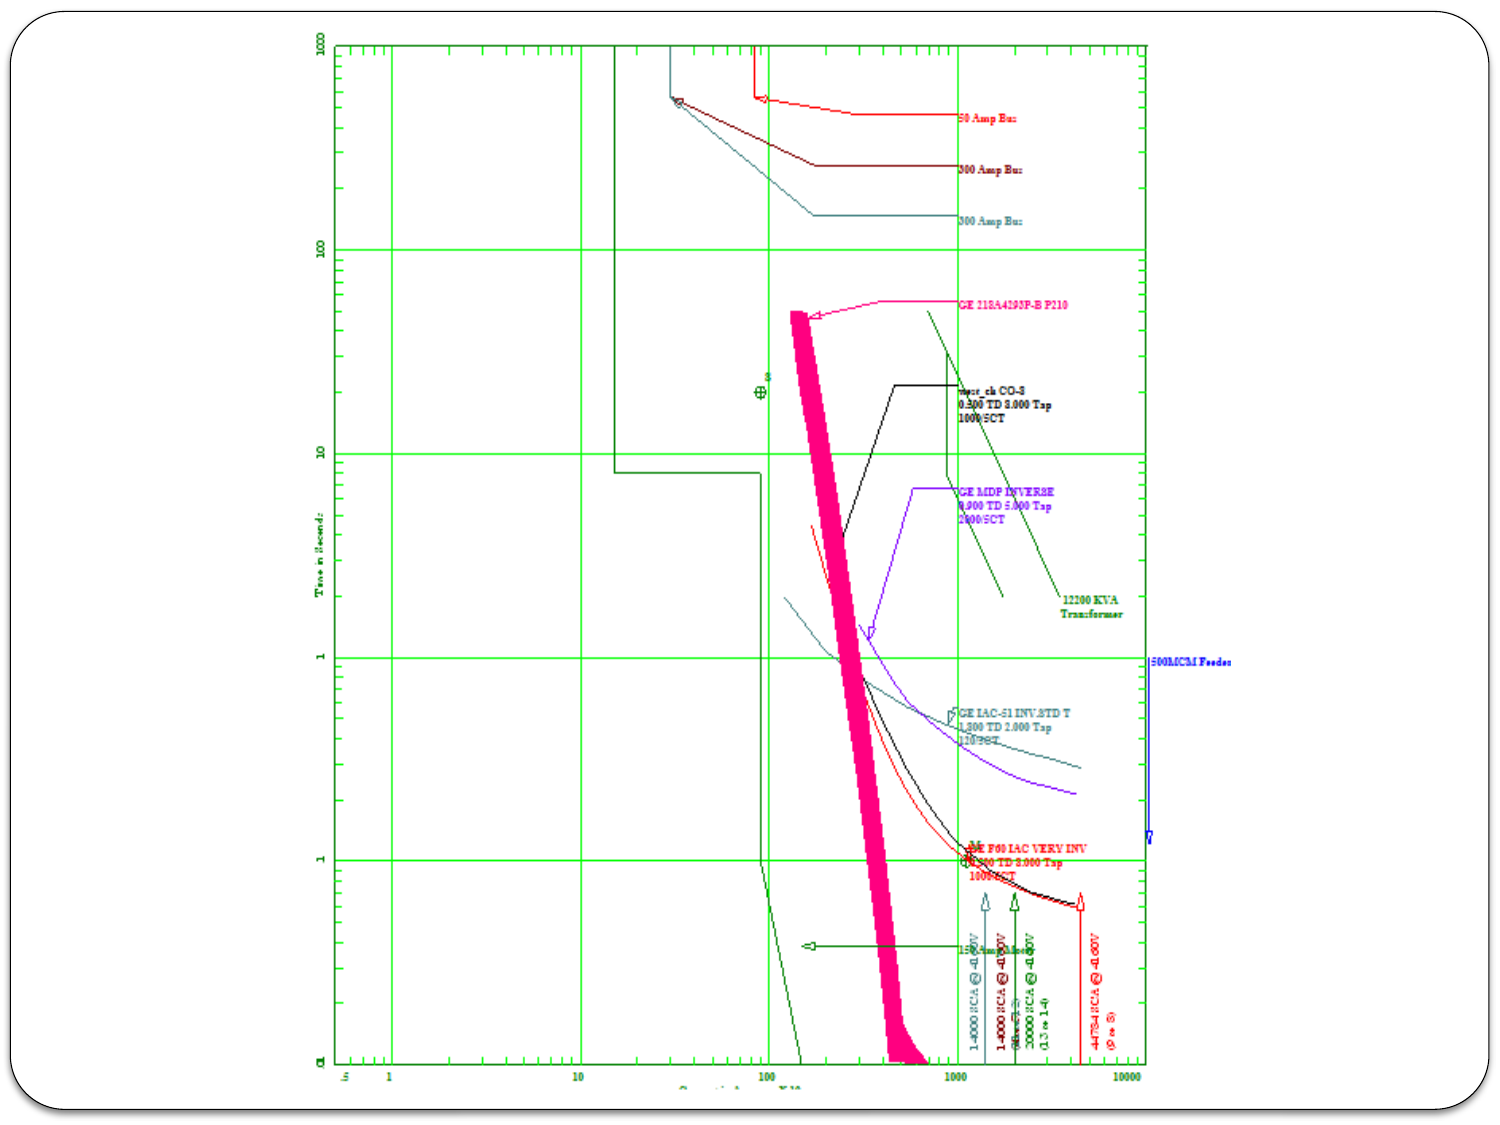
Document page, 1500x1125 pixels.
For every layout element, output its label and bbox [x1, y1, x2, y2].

picture [304, 23, 1231, 1095]
